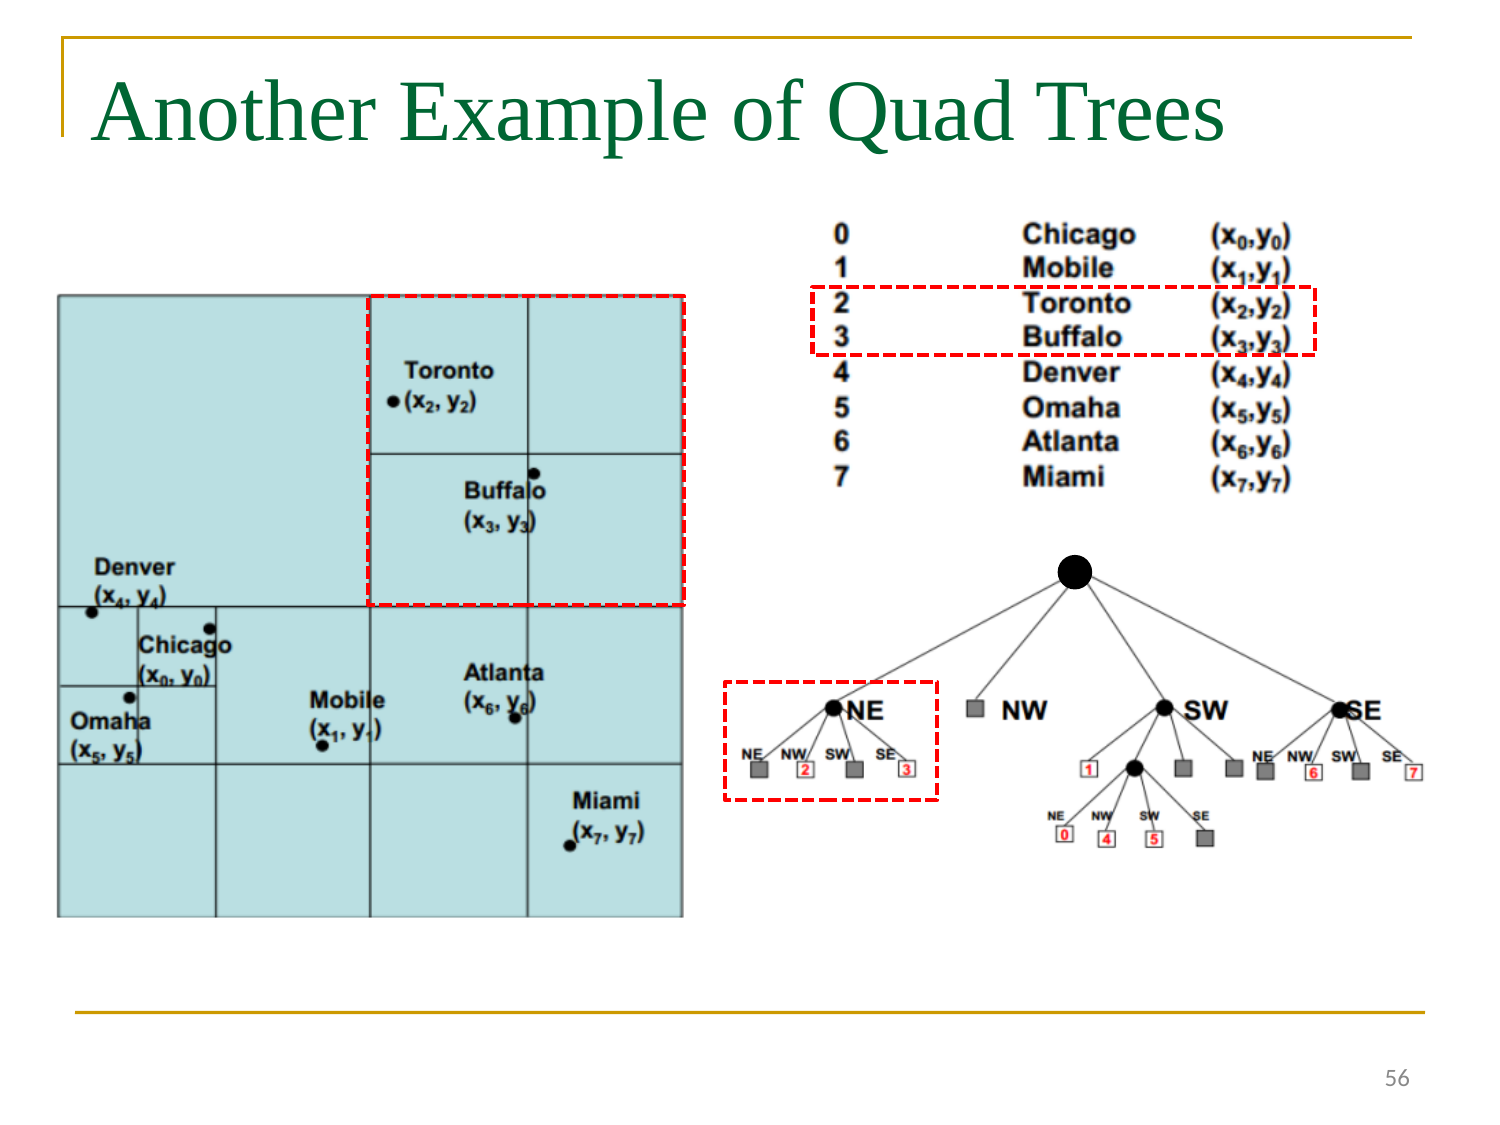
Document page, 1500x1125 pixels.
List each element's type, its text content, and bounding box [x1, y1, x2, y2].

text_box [715, 556, 1435, 866]
text_box [1303, 285, 1317, 357]
text_box [810, 285, 815, 355]
picture [820, 198, 1298, 503]
picture [49, 286, 694, 926]
title Another Example of Quad Trees [75, 45, 1425, 233]
slide_number 56 [1074, 1024, 1425, 1100]
